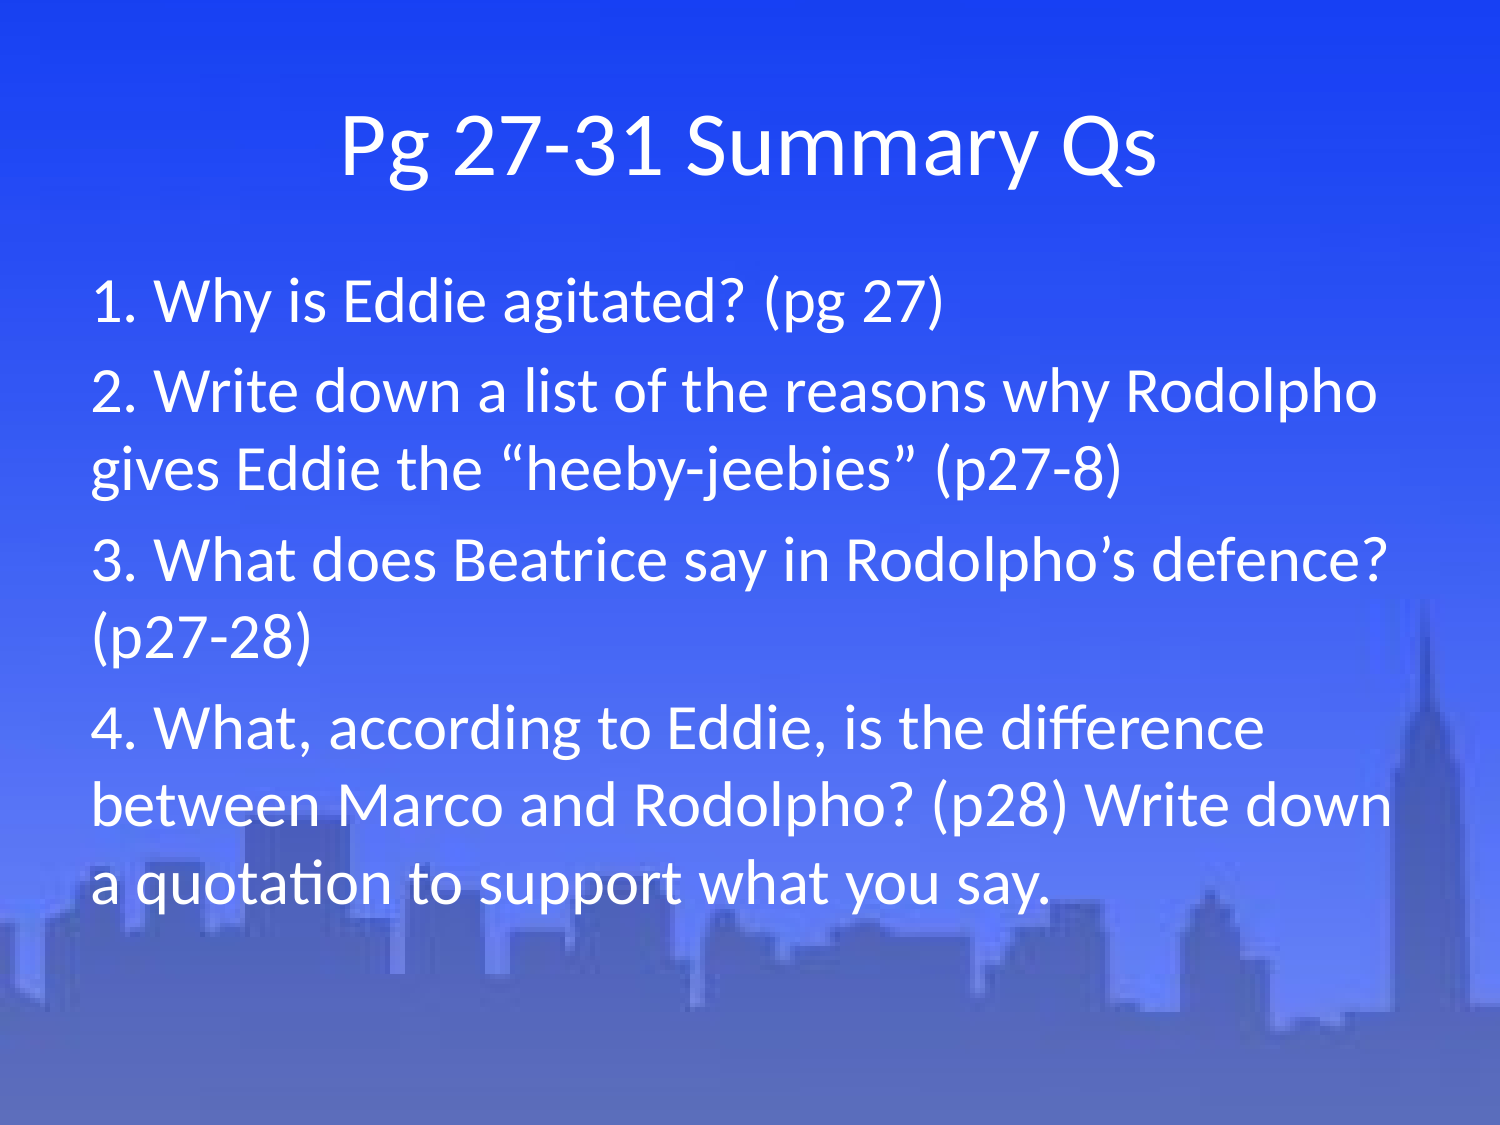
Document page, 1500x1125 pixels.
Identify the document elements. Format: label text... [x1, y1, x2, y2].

title Pg 27-31 Summary Qs [75, 45, 1425, 233]
picture [0, 0, 1500, 1125]
list 1. Why is Eddie agitated? (pg 27) 2. Write down a list of the reasons why Rodolpho gives Eddie the “heeby-jeebies” (p27-8) 3. What does Beatrice say in Rodolpho’s defence? (p27-28) 4. What, according to Eddie, is the difference between Marco and Rodolpho? (p28) Write down a quotation to support what you say. [75, 249, 1425, 993]
